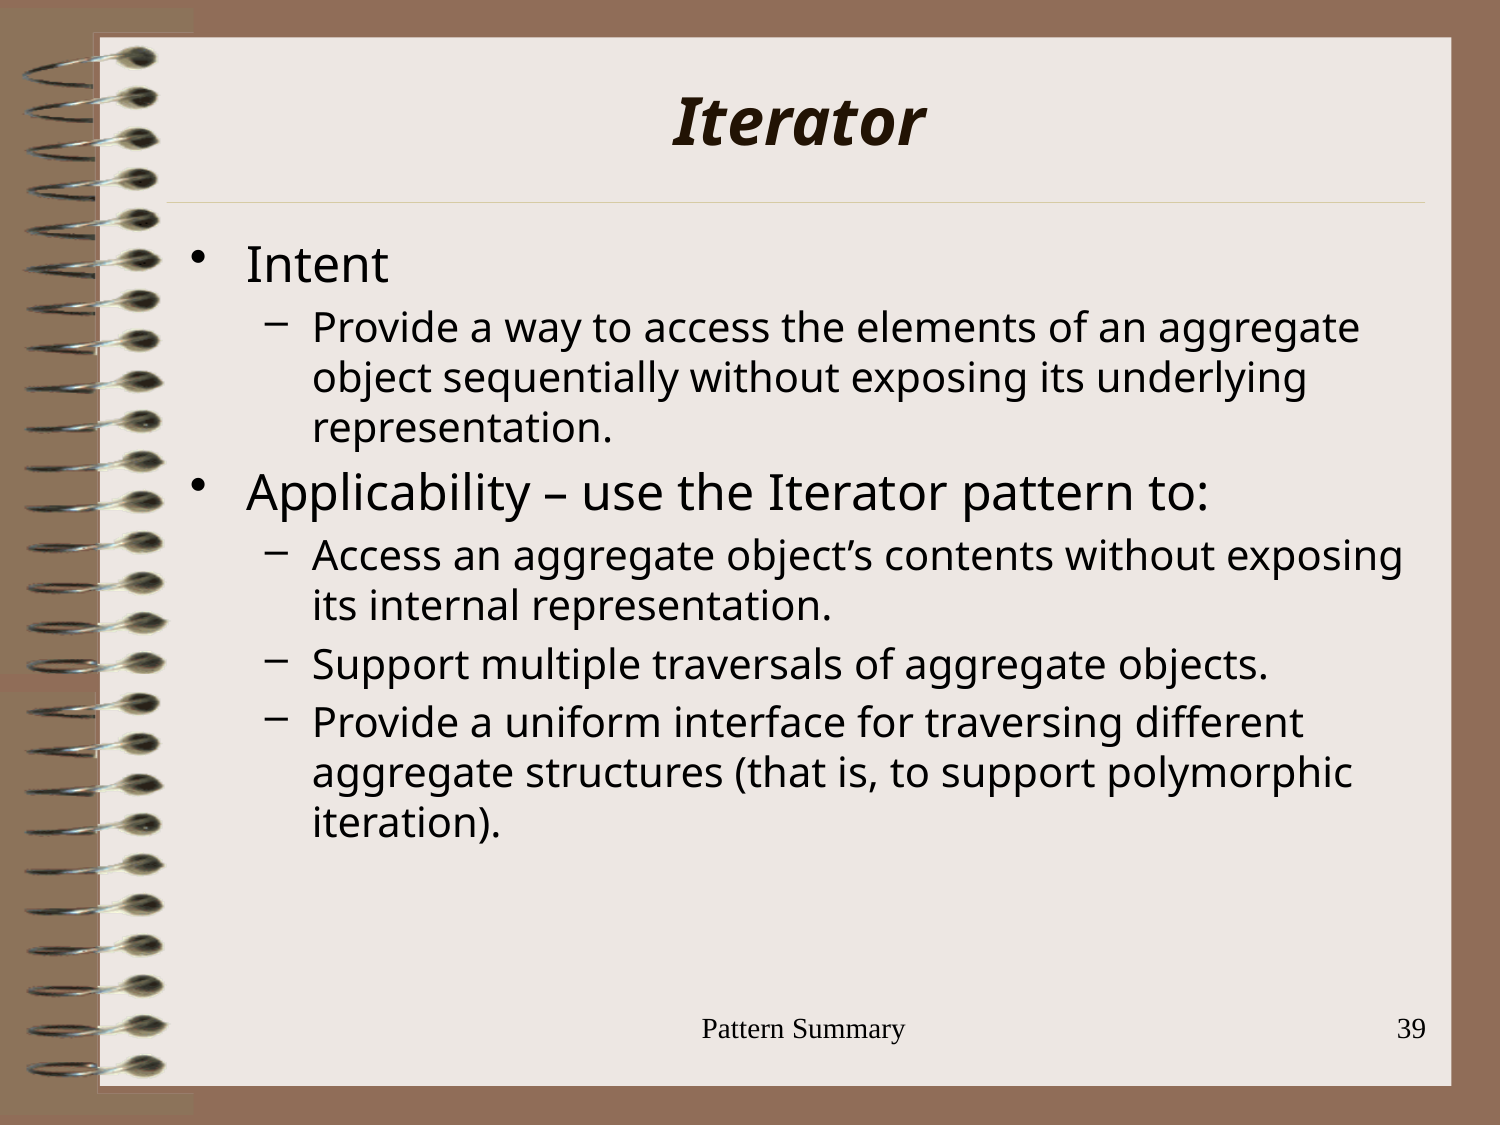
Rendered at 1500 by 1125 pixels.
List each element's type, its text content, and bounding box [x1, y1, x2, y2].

footer Pattern Summary [566, 1001, 1042, 1077]
slide_number 39 [1128, 1001, 1442, 1077]
list Intent Provide a way to access the elements of an aggregate object sequentially without exposing its underlying representation. Applicability – use the Iterator pattern to: Access an aggregate object’s contents without exposing its internal representation. Support multiple traversals of aggregate objects. Provide a uniform interface for traversing different aggregate structures (that is, to support polymorphic iteration). [174, 224, 1425, 963]
picture [0, 692, 194, 1115]
picture [0, 8, 194, 674]
title Iterator [174, 62, 1425, 175]
